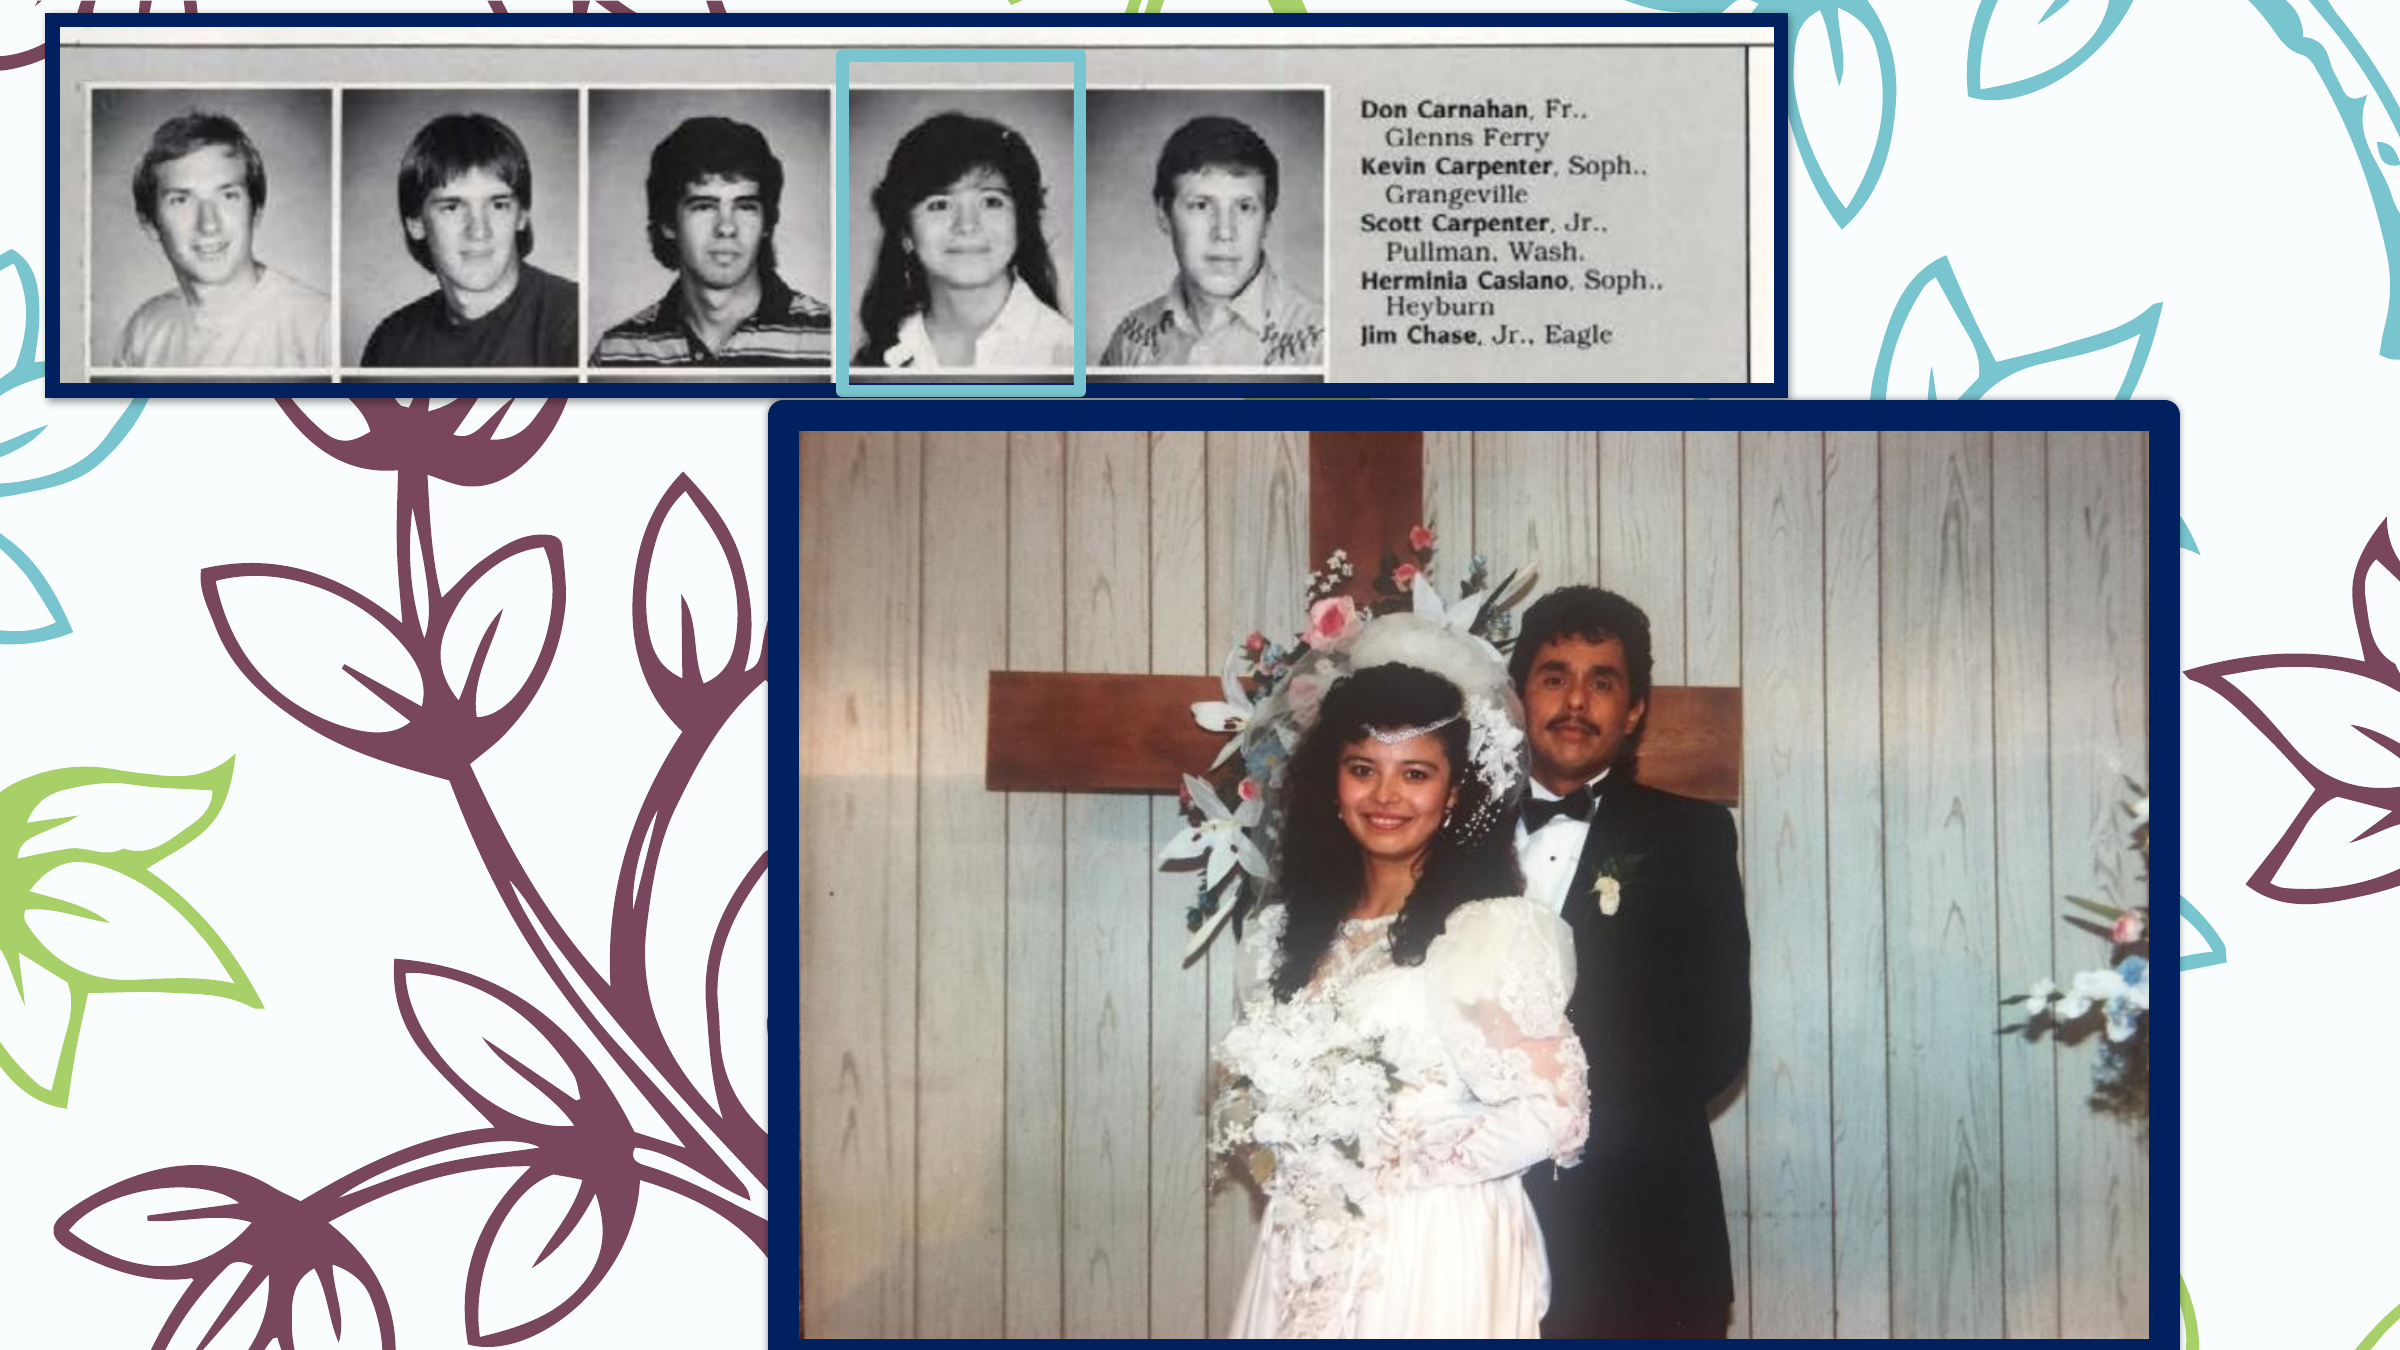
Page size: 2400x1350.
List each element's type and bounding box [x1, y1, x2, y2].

picture [59, 26, 1774, 384]
text_box [842, 384, 1081, 392]
picture [798, 430, 2150, 1340]
